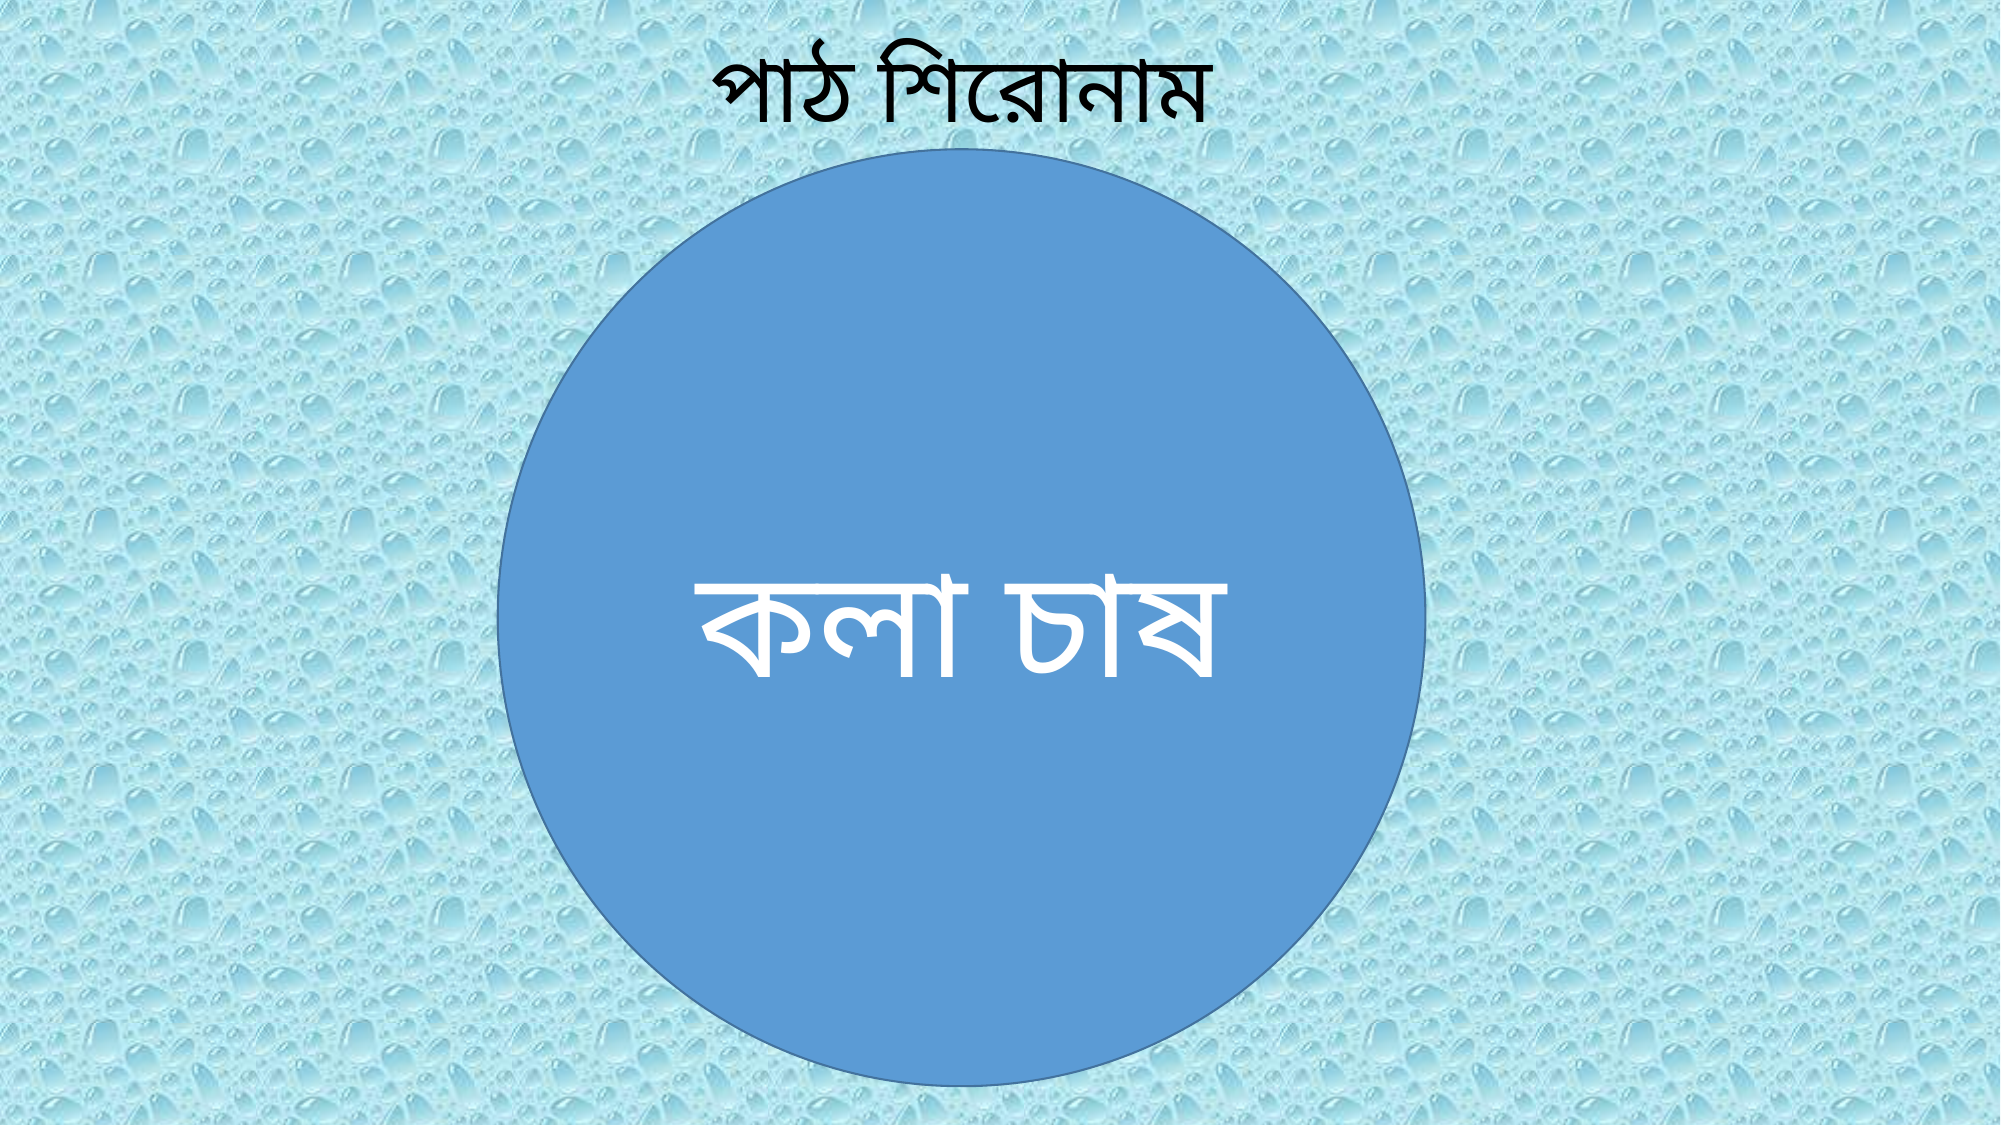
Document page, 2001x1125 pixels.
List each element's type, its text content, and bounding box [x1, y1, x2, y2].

text_box কলা চাষ [496, 148, 1427, 1088]
picture [0, 0, 2001, 1125]
text_box পাঠ শিরোনাম [695, 23, 1228, 148]
